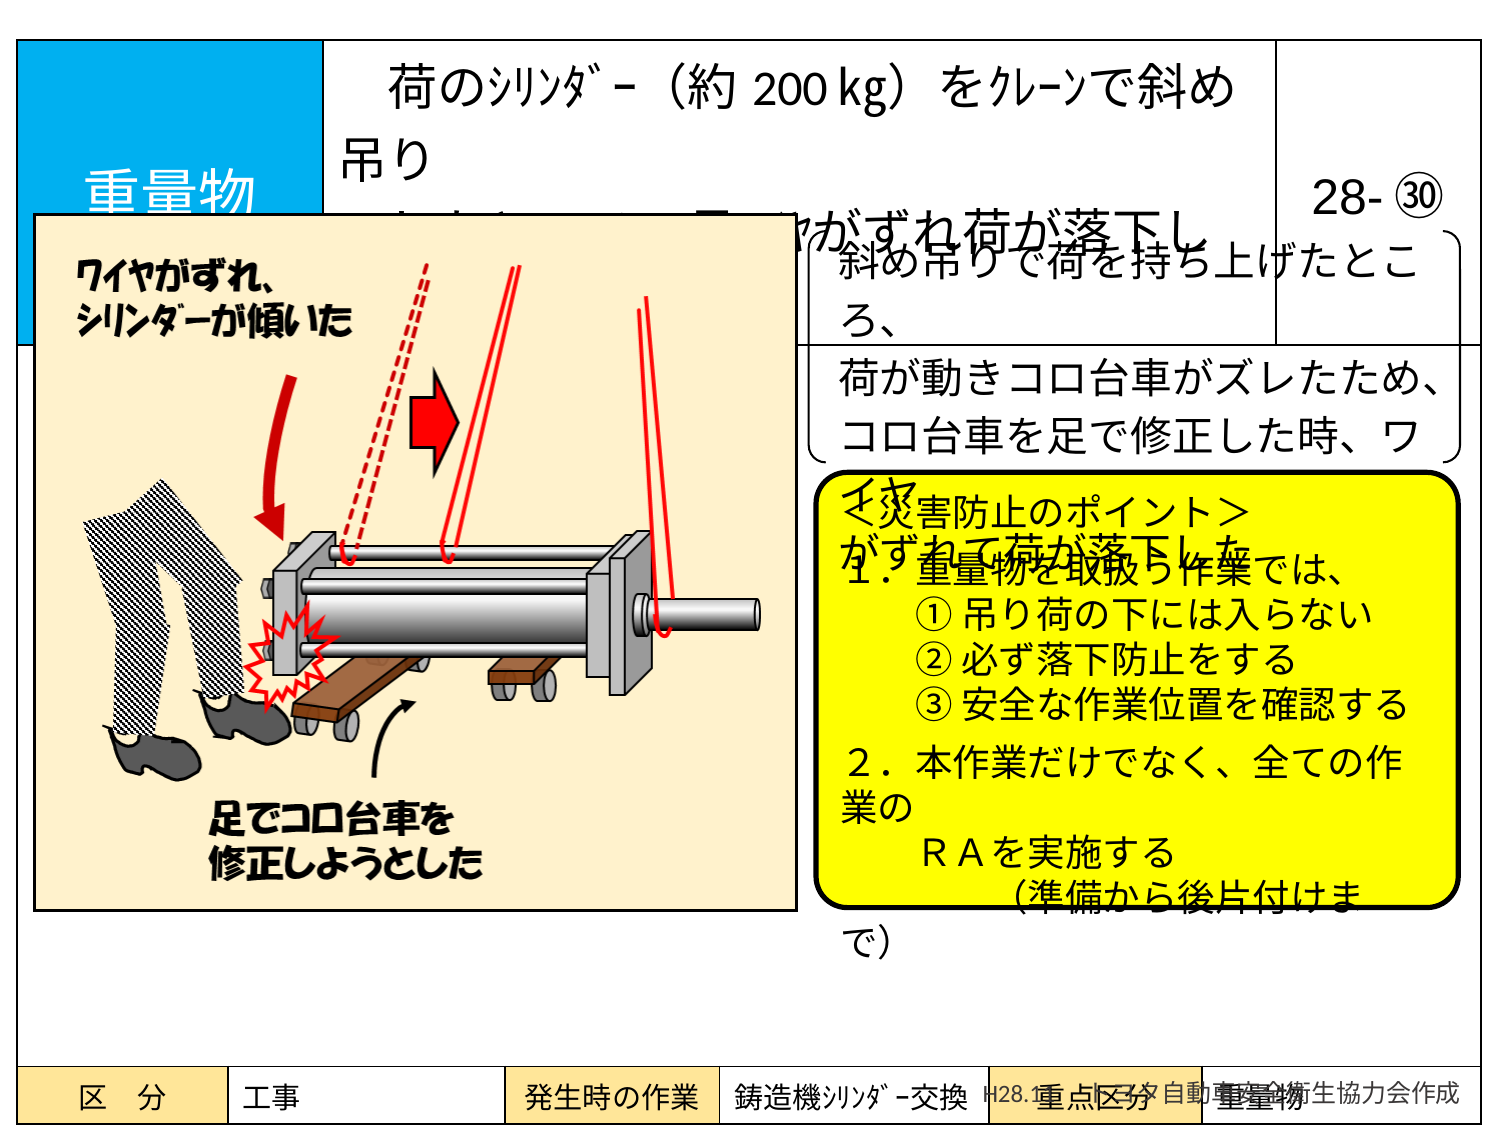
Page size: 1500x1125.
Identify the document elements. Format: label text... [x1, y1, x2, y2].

table_header 28-㉚ [1277, 41, 1480, 344]
table_cell 重量物 [1203, 1067, 1480, 1123]
text_box H28.11 トヨタ自動車安全衛生協力会作成 [898, 1070, 1476, 1116]
table_cell 発生時の作業 [506, 1067, 719, 1123]
table_header 荷のｼﾘﾝﾀﾞｰ（約200㎏）をｸﾚｰﾝで斜め吊り したところ、吊ﾜｲﾔがずれ荷が落下した [324, 41, 1275, 344]
table_cell 重点区分 [990, 1116, 1201, 1123]
table_cell 区 分 [18, 1067, 227, 1123]
picture [33, 213, 798, 915]
table_cell [18, 346, 1480, 1066]
table_header 重量物 [18, 41, 322, 344]
table_cell 鋳造機ｼﾘﾝﾀﾞｰ交換 [720, 1067, 988, 1123]
text_box 斜め吊りで荷を持ち上げたところ、 荷が動きコロ台車がズレたため、 コロ台車を足で修正した時、ワイヤ がずれて荷が落下した [823, 219, 1461, 584]
table_cell 工事 [229, 1067, 504, 1123]
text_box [808, 212, 1460, 463]
text_box ＜災害防止のポイント＞ １．重量物を取扱う作業では、 ① 吊り荷の下には入らない ② 必ず落下防止をする ③ 安全な作業位置を確認する ２．本作業だけでなく、全ての作業の ＲＡを実施する （準備から後片付けまで） [814, 482, 1460, 909]
